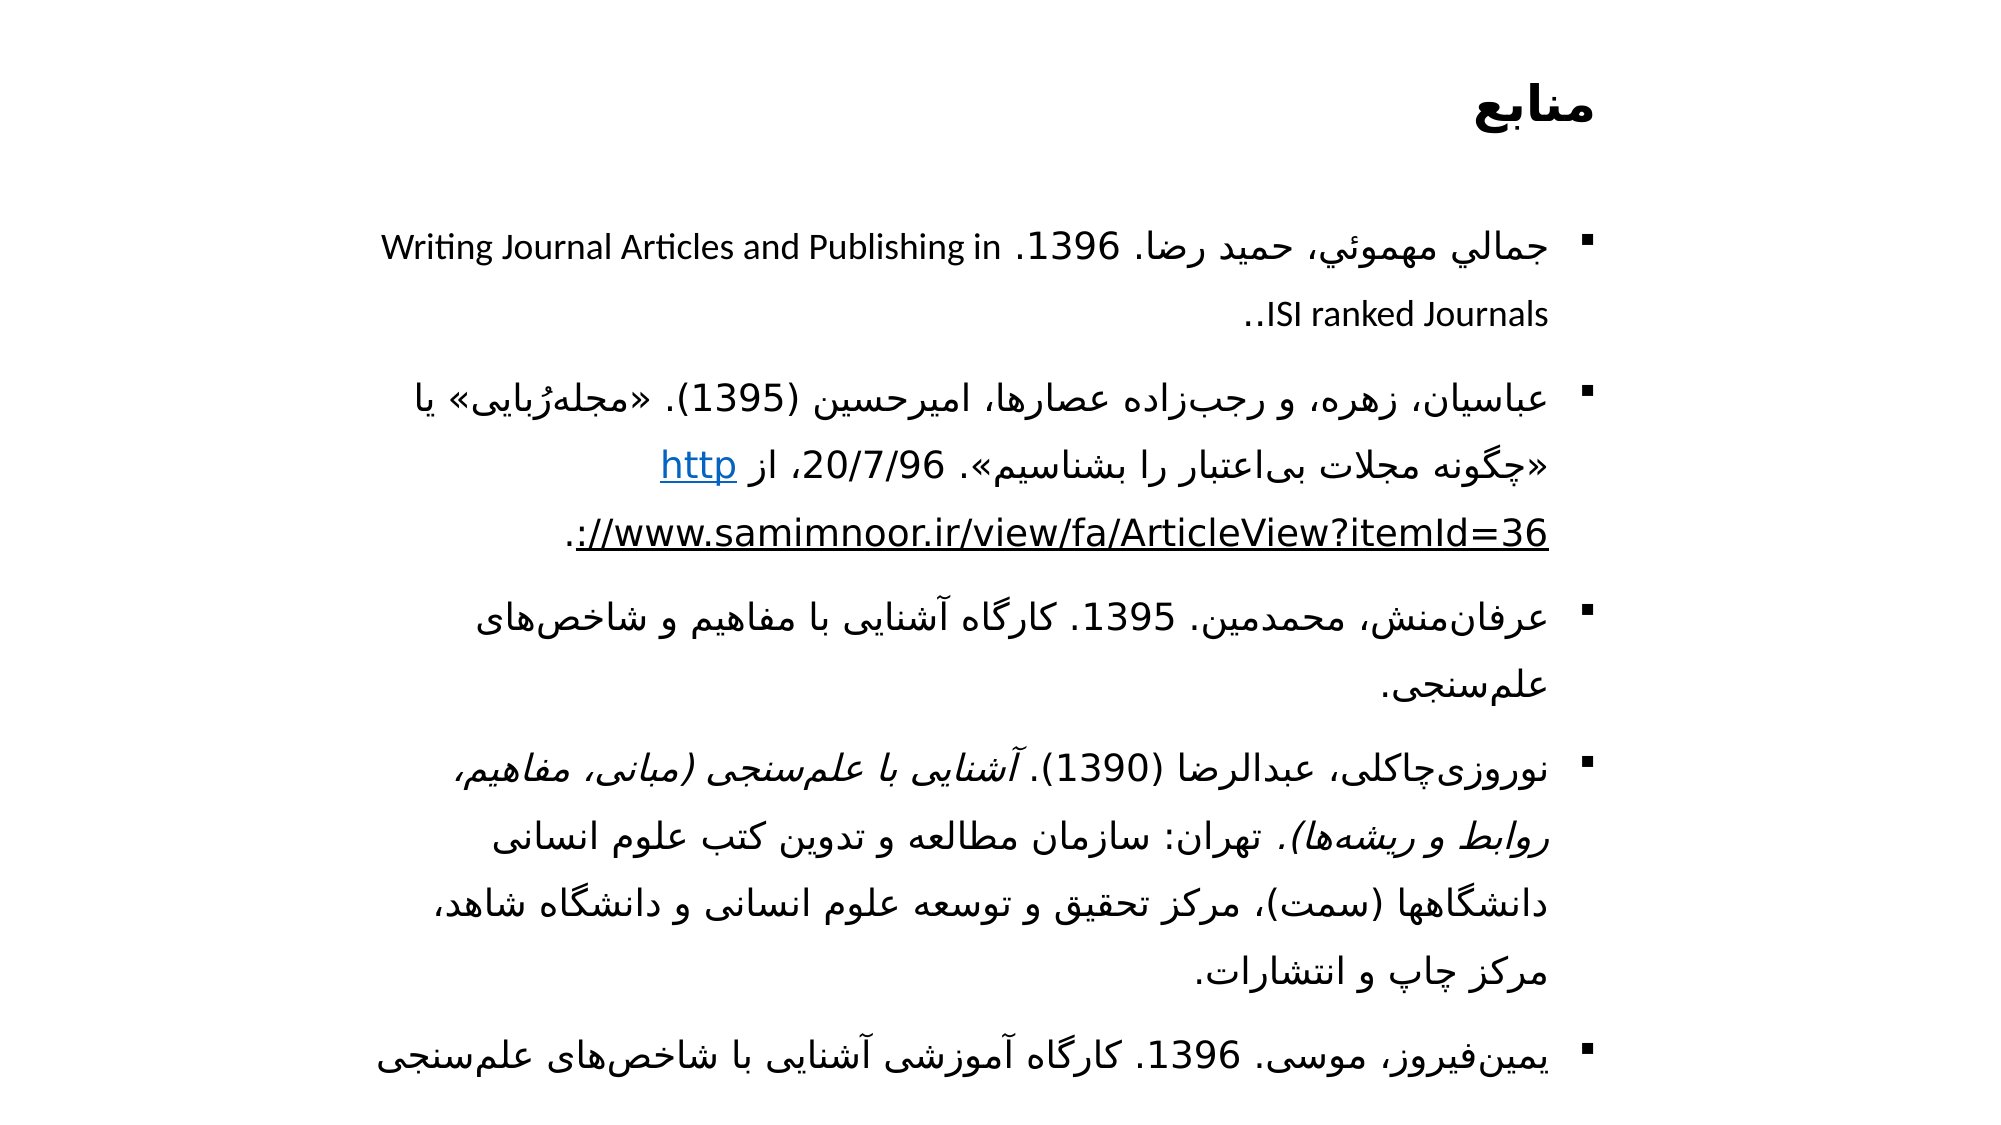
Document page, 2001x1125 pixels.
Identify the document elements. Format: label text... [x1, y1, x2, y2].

text_box منابع جمالي مهموئي، حميد رضا. 1396. Writing ‌Journal Articles and Publishing in ISI ranked Journals.. عباسیان، زهره، و رجب‌زاده عصارها، امیرحسین (1395). «مجله‌رُبایی» یا «چگونه مجلات بی‌اعتبار را بشناسیم». 20/7/96، از http://www.samimnoor.ir/view/fa/ArticleView?itemId=36. عرفان‌منش، محمدمین. 1395. کارگاه آشنایی با مفاهیم و شاخص‌های علم‌سنجی. نوروزی‌چاکلی، عبدالرضا (1390). آشنایی با علم‌سنجی (مبانی، مفاهیم، روابط و ریشه‌ها). تهران: سازمان مطالعه و تدوین کتب علوم انسانی دانشگاهها (سمت)، مرکز تحقیق و توسعه علوم انسانی و دانشگاه شاهد، مرکز چاپ و انتشارات. یمین‌فیروز، موسی. 1396. کارگاه آموزشی آشنایی با شاخص‌های علم‌سنجی [348, 34, 1612, 1125]
